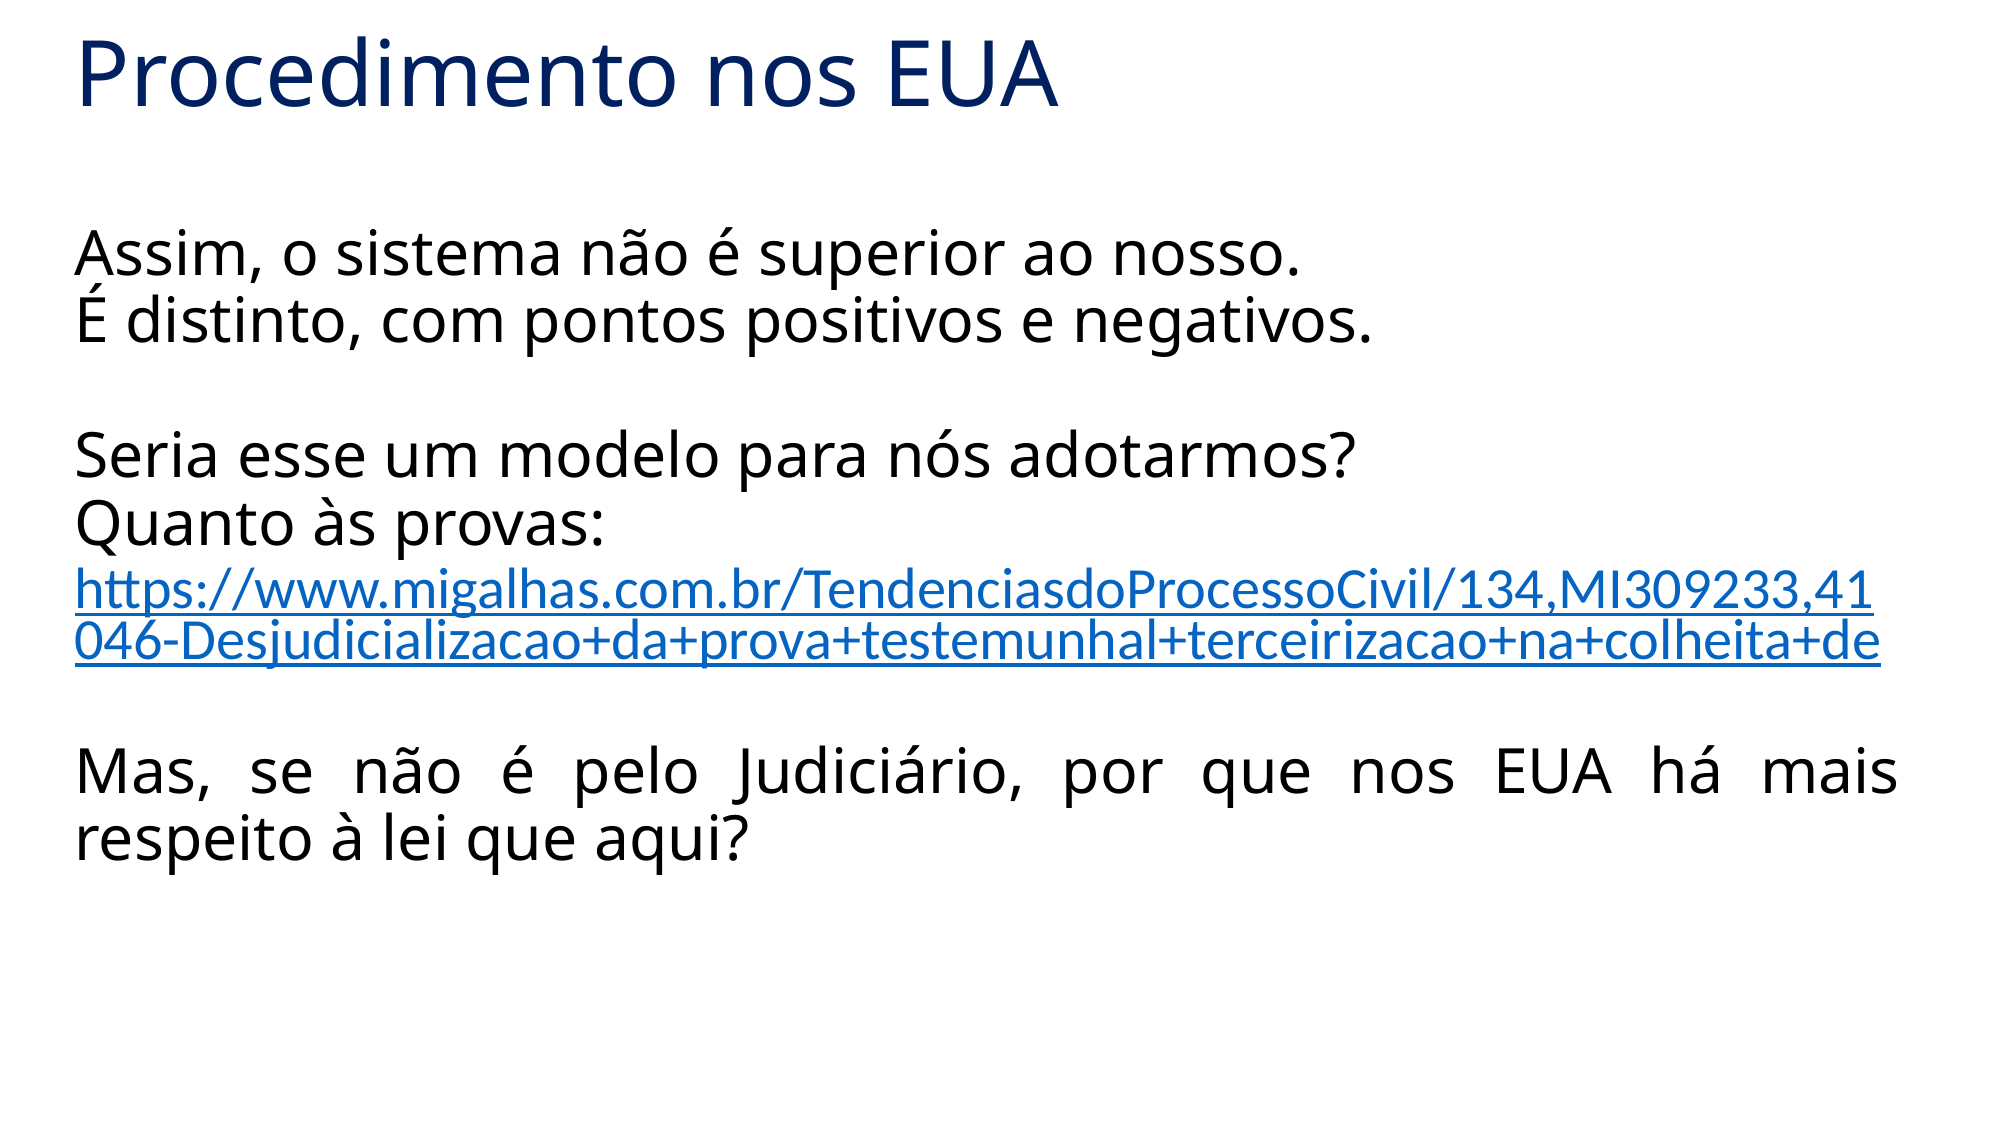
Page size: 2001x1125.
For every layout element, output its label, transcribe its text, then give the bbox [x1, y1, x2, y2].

list Assim, o sistema não é superior ao nosso. É distinto, com pontos positivos e negativos. Seria esse um modelo para nós adotarmos? Quanto às provas: https://www.migalhas.com.br/TendenciasdoProcessoCivil/134,MI309233,41046-Desjudicializacao+da+prova+testemunhal+terceirizacao+na+colheita+de Mas, se não é pelo Judiciário, por que nos EUA há mais respeito à lei que aqui? [59, 138, 1918, 533]
title Procedimento nos EUA [59, 0, 1860, 155]
